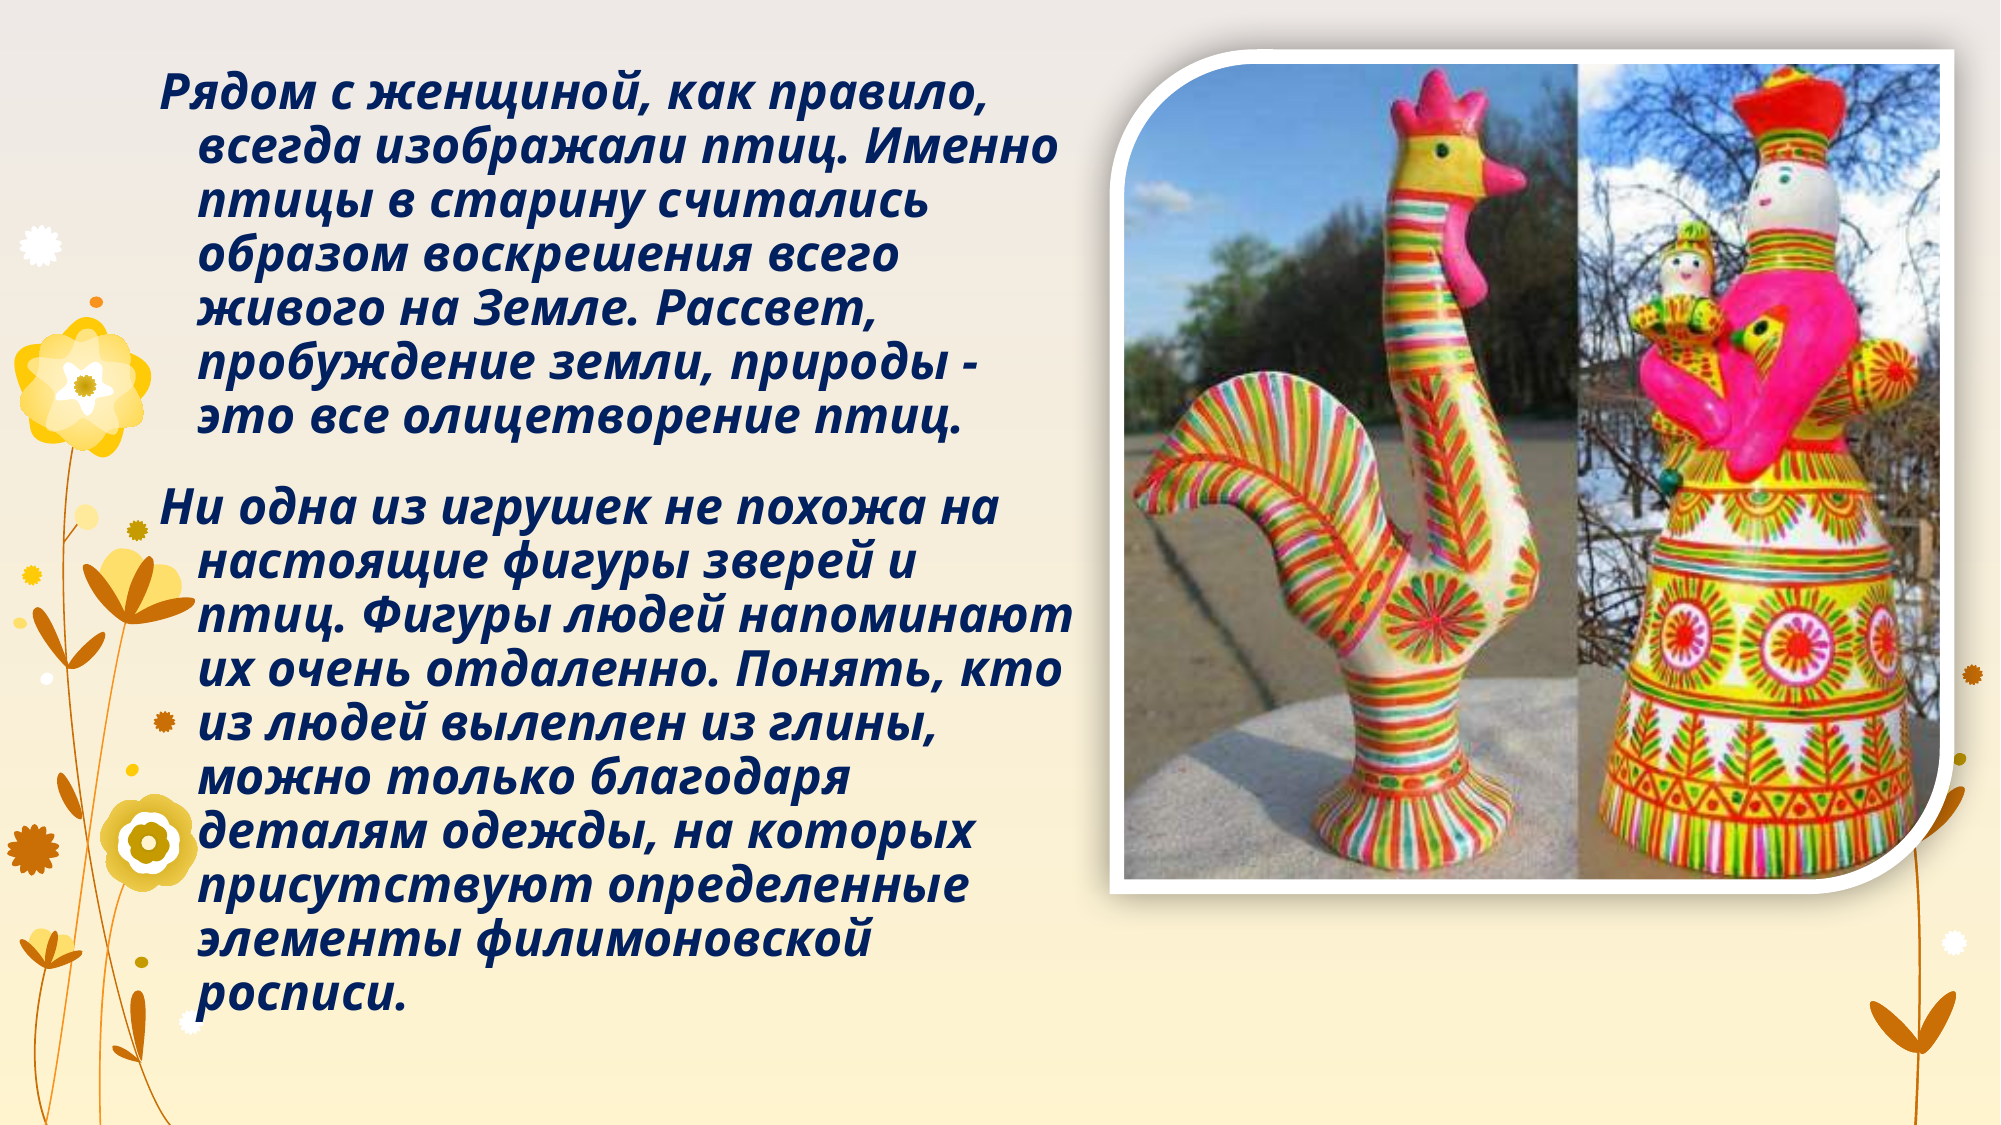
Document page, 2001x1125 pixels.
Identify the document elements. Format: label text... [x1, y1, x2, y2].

list Рядом с женщиной, как правило, всегда изображали птиц. Именно птицы в старину считались образом воскрешения всего живого на Земле. Рассвет, пробуждение земли, природы - это все олицетворение птиц. Ни одна из игрушек не похожа на настоящие фигуры зверей и птиц. Фигуры людей напоминают их очень отдаленно. Понять, кто из людей вылеплен из глины, можно только благодаря деталям одежды, на которых присутствуют определенные элементы филимоновской росписи. [137, 58, 1092, 1045]
picture [1116, 56, 1948, 887]
